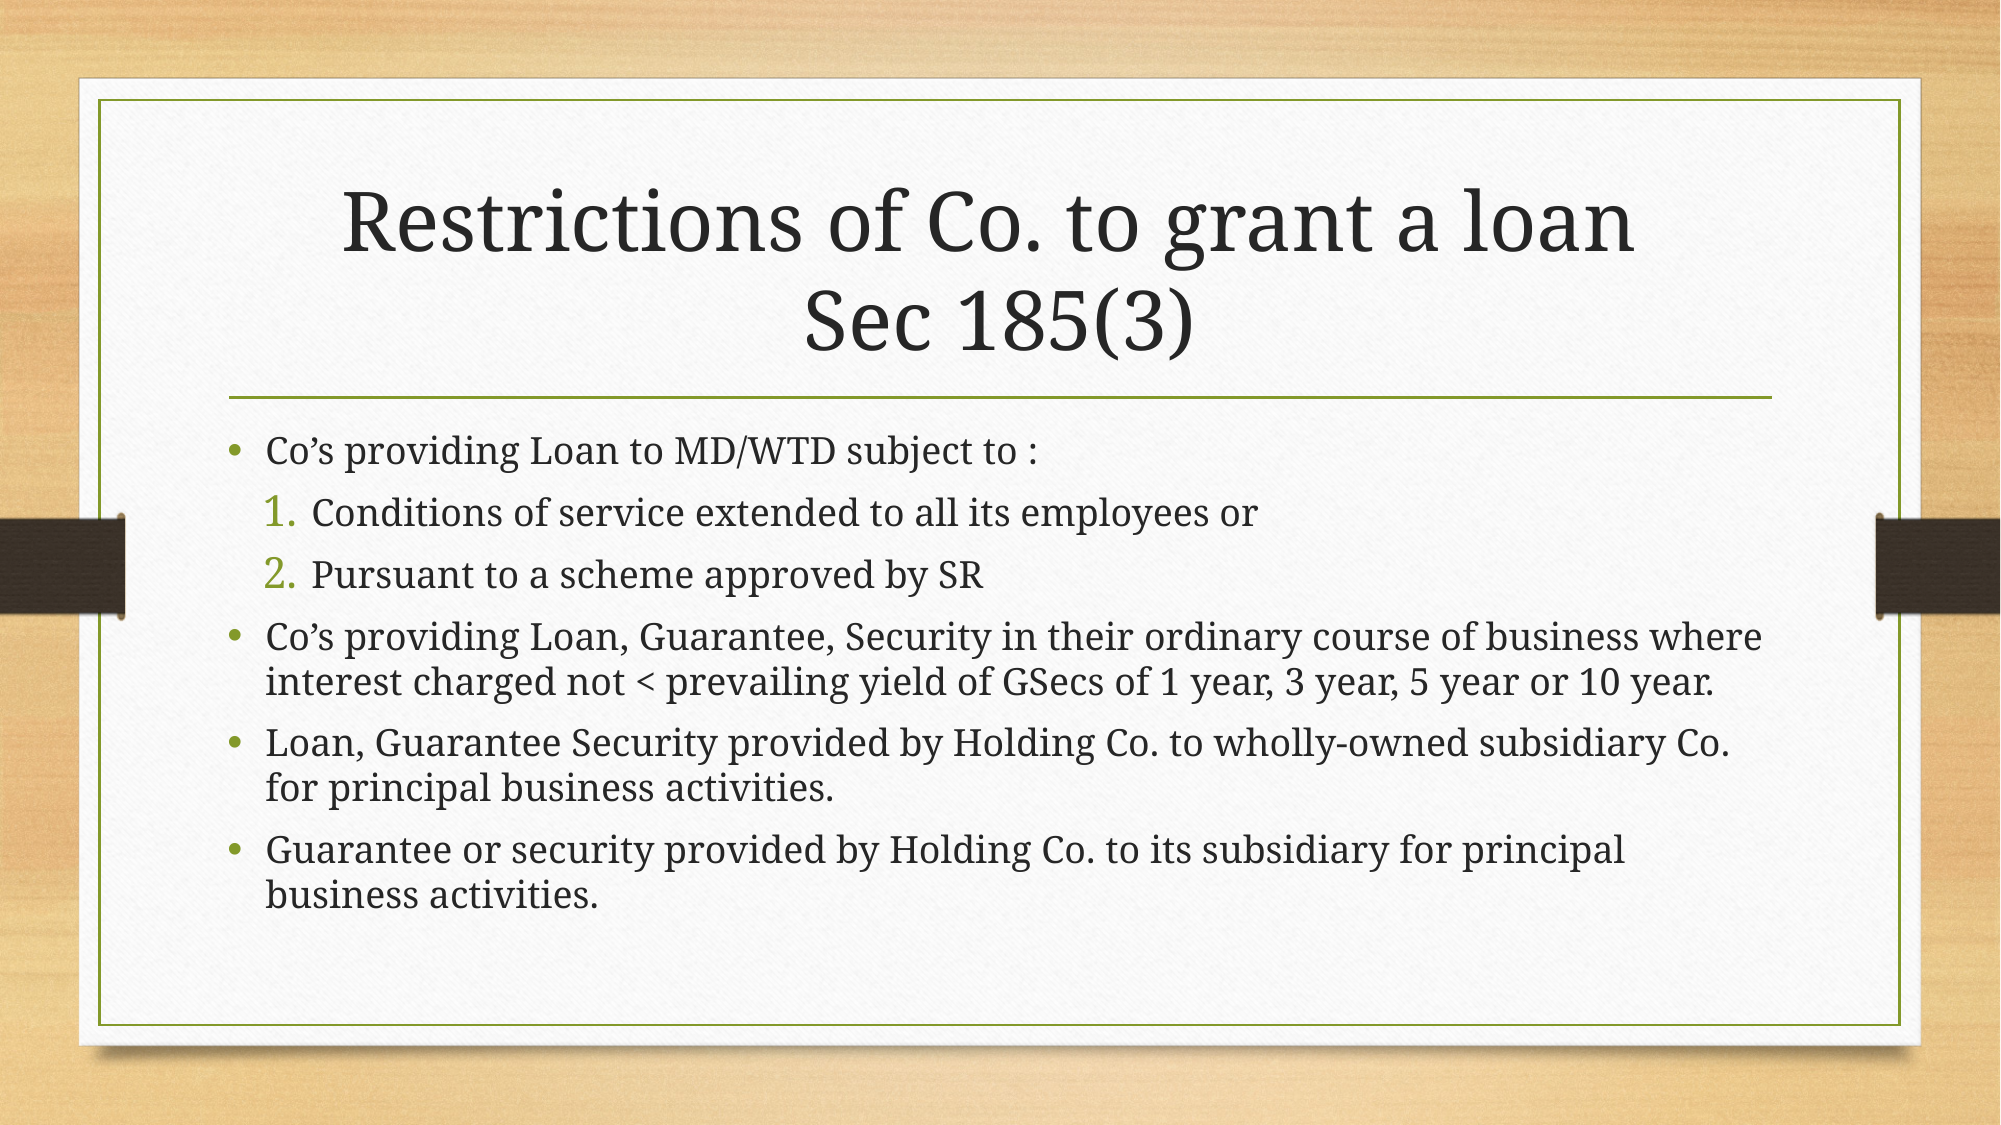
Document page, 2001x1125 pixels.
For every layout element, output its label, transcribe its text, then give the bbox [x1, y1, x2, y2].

picture [0, 0, 2001, 1125]
title Restrictions of Co. to grant a loan Sec 185(3) [212, 161, 1788, 375]
list Co’s providing Loan to MD/WTD subject to : Conditions of service extended to all its employees or Pursuant to a scheme approved by SR Co’s providing Loan, Guarantee, Security in their ordinary course of business where interest charged not < prevailing yield of GSecs of 1 year, 3 year, 5 year or 10 year. Loan, Guarantee Security provided by Holding Co. to wholly-owned subsidiary Co. for principal business activities. Guarantee or security provided by Holding Co. to its subsidiary for principal business activities. [212, 419, 1788, 964]
